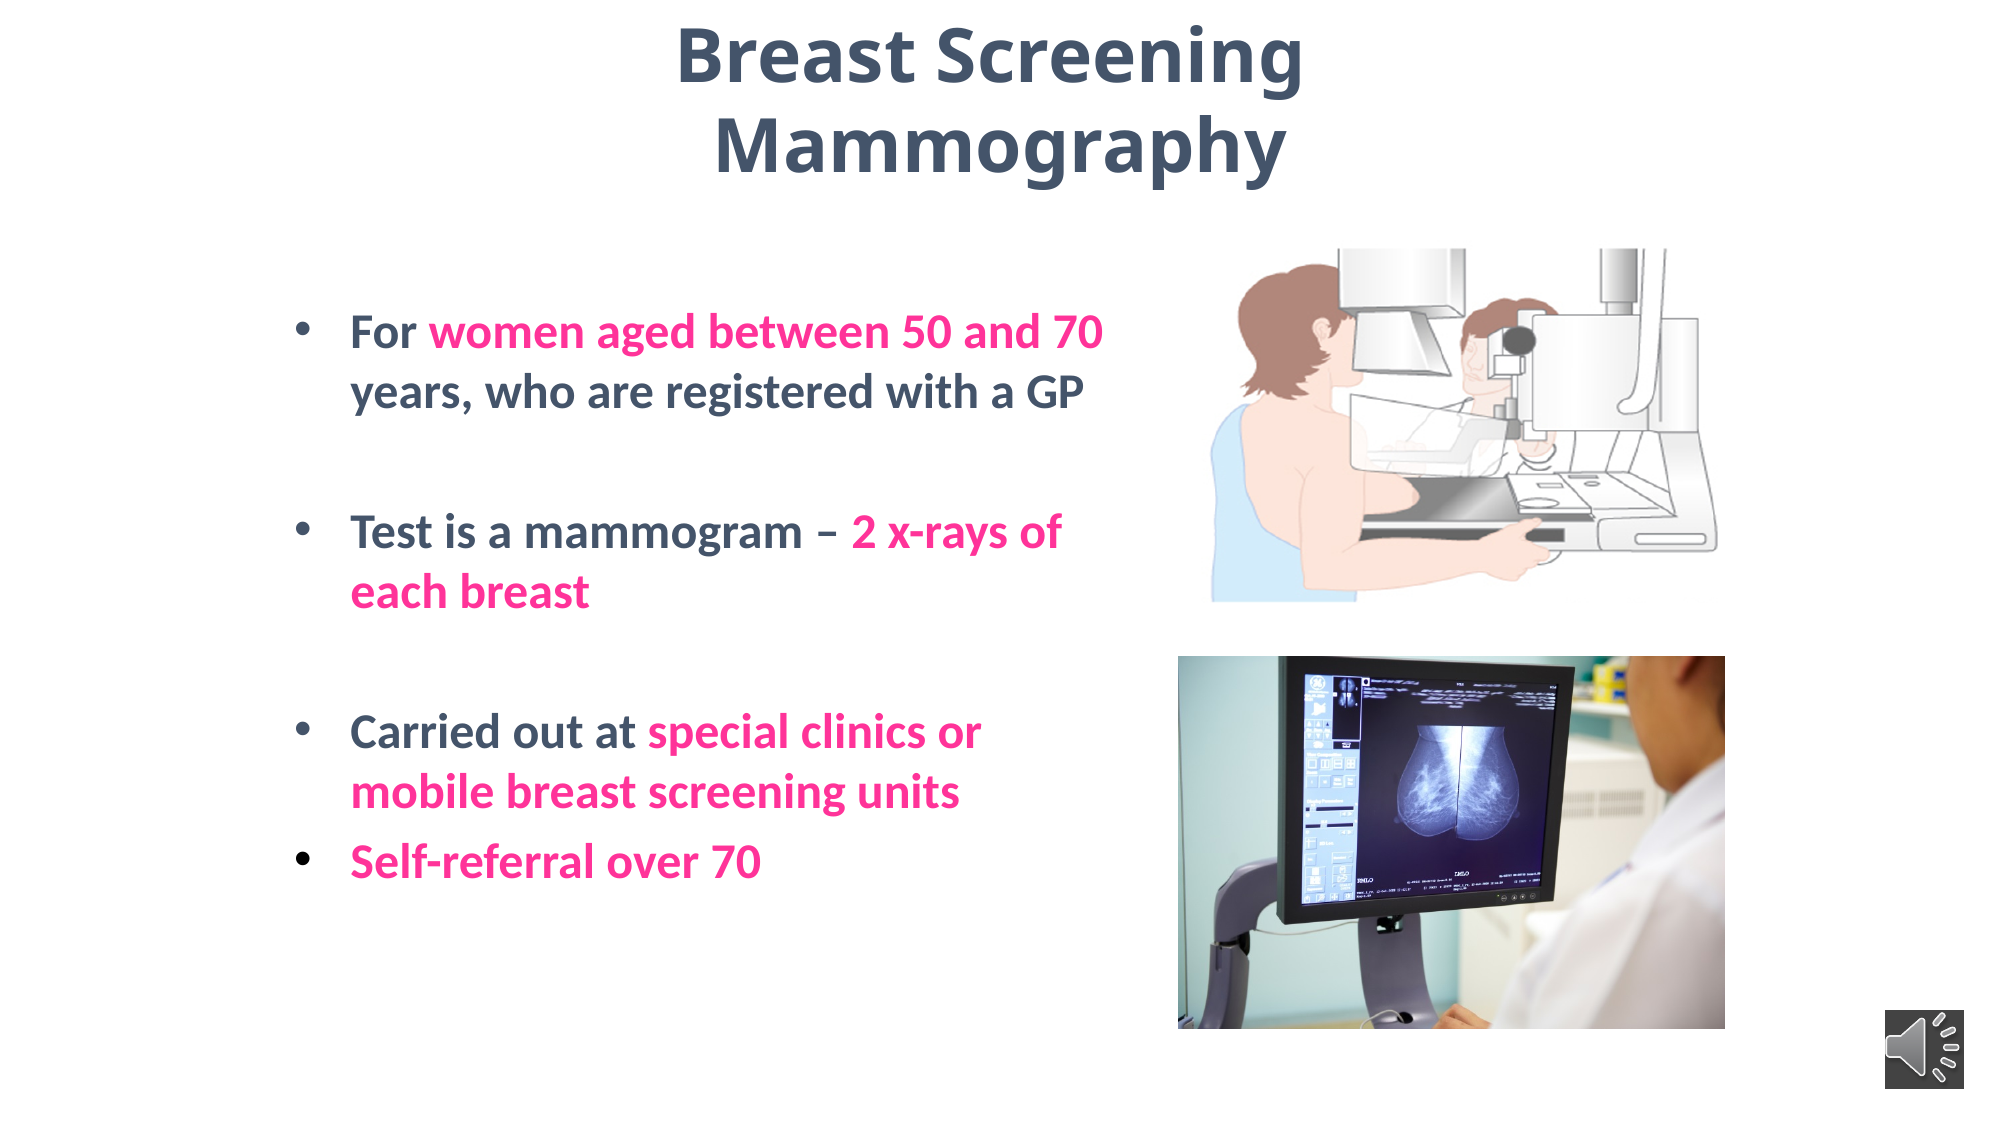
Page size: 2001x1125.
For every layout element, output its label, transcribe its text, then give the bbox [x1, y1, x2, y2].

text_box Breast Screening Mammography [460, 0, 1540, 195]
picture [1200, 231, 1729, 603]
text_box For women aged between 50 and 70 years, who are registered with a GP Test is a mammogram – 2 x-rays of each breast Carried out at special clinics or mobile breast screening units Self-referral over 70 [279, 290, 1129, 898]
picture [1884, 1009, 1965, 1090]
picture [1178, 656, 1725, 1029]
